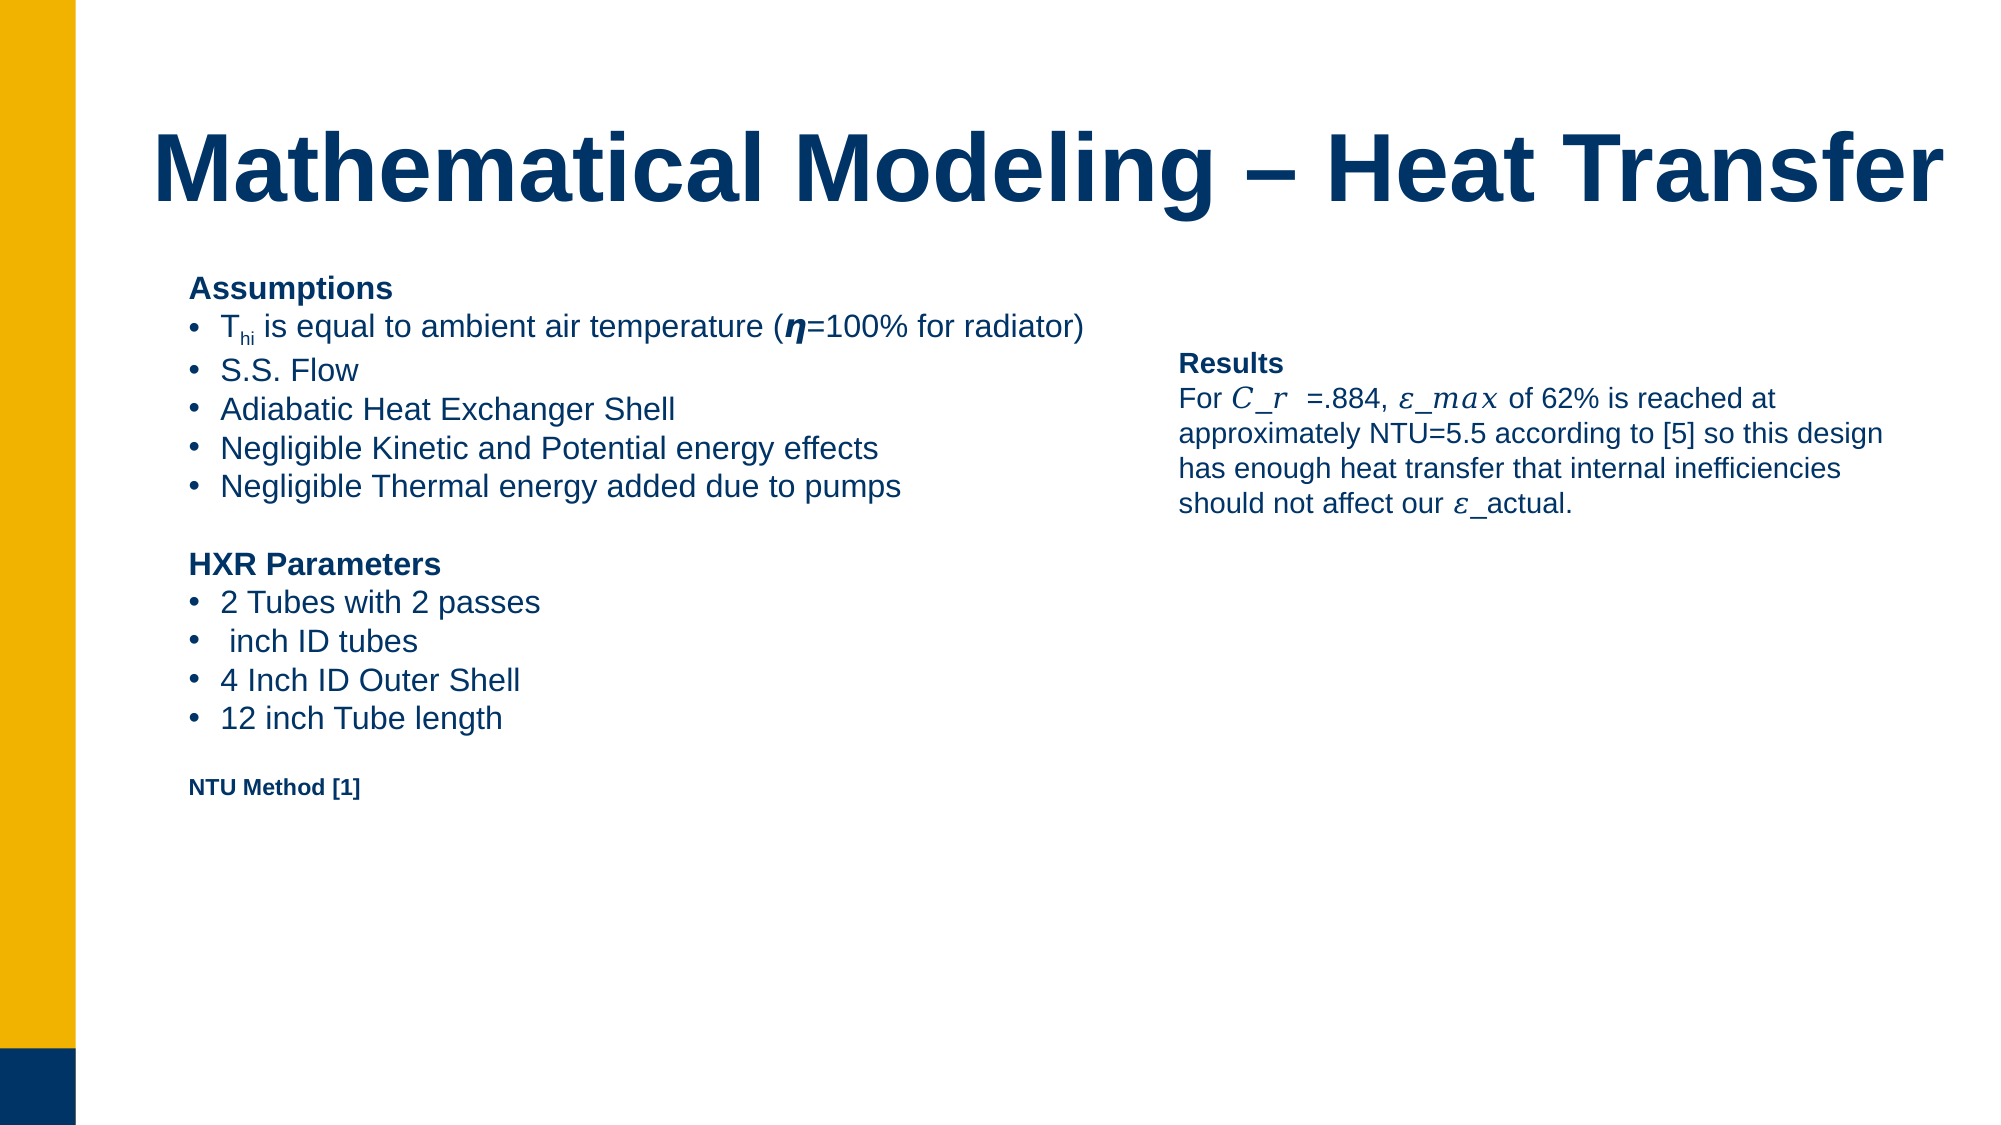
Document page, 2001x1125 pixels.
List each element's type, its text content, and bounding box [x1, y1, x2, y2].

text_box Results For 𝐶_𝑟 =.884, 𝜀_𝑚𝑎𝑥 of 62% is reached at approximately NTU=5.5 according to [5] so this design has enough heat transfer that internal inefficiencies should not affect our 𝜀_actual. [1163, 336, 1940, 527]
title Mathematical Modeling – Heat Transfer [137, 59, 1974, 281]
